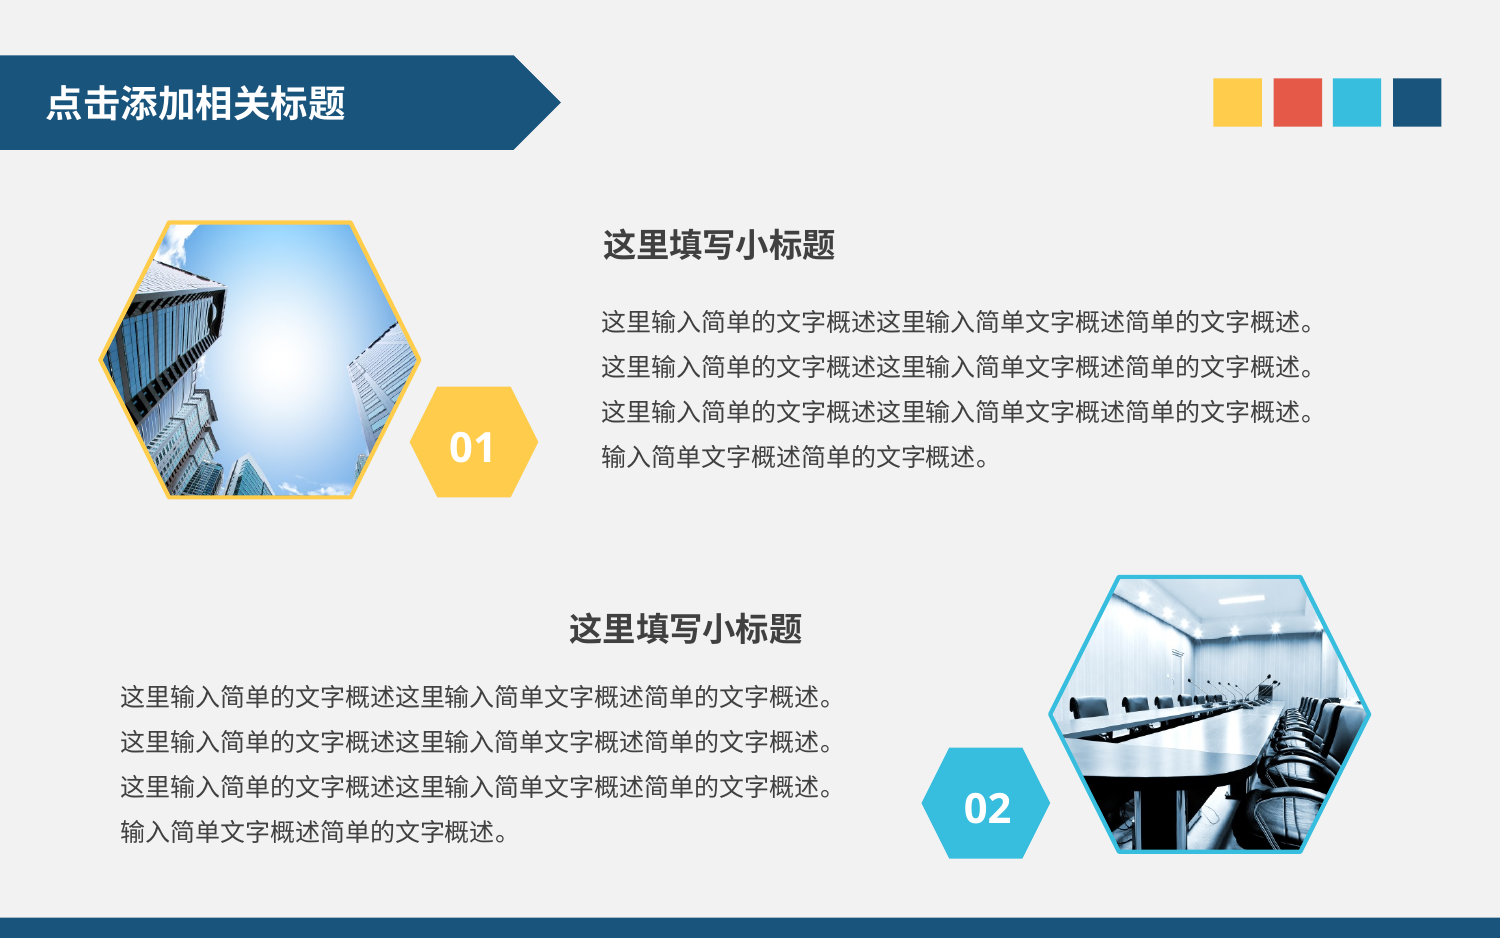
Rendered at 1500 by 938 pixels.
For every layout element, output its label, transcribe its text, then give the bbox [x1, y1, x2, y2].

text_box [0, 915, 1500, 938]
text_box 02 [948, 774, 1027, 840]
text_box [1391, 76, 1444, 129]
text_box [1211, 76, 1264, 129]
text_box 这里填写小标题 [438, 604, 823, 658]
text_box 01 [434, 413, 513, 479]
text_box [98, 220, 422, 500]
text_box [407, 384, 541, 500]
text_box [0, 53, 564, 152]
text_box 这里填写小标题 [583, 220, 967, 275]
text_box 这里输入简单的文字概述这里输入简单文字概述简单的文字概述。 这里输入简单的文字概述这里输入简单文字概述简单的文字概述。 这里输入简单的文字概述这里输入简单文字概述简单的文字概述。 输入简单文字概述简单的文字概述。 [581, 281, 1376, 482]
text_box [919, 745, 1053, 861]
text_box [1272, 76, 1324, 129]
text_box [1331, 76, 1383, 129]
text_box 点击添加相关标题 [31, 72, 361, 132]
text_box 这里输入简单的文字概述这里输入简单文字概述简单的文字概述。 这里输入简单的文字概述这里输入简单文字概述简单的文字概述。 这里输入简单的文字概述这里输入简单文字概述简单的文字概述。 输入简单文字概述简单的文字概述。 [100, 656, 895, 857]
text_box [1048, 574, 1372, 854]
